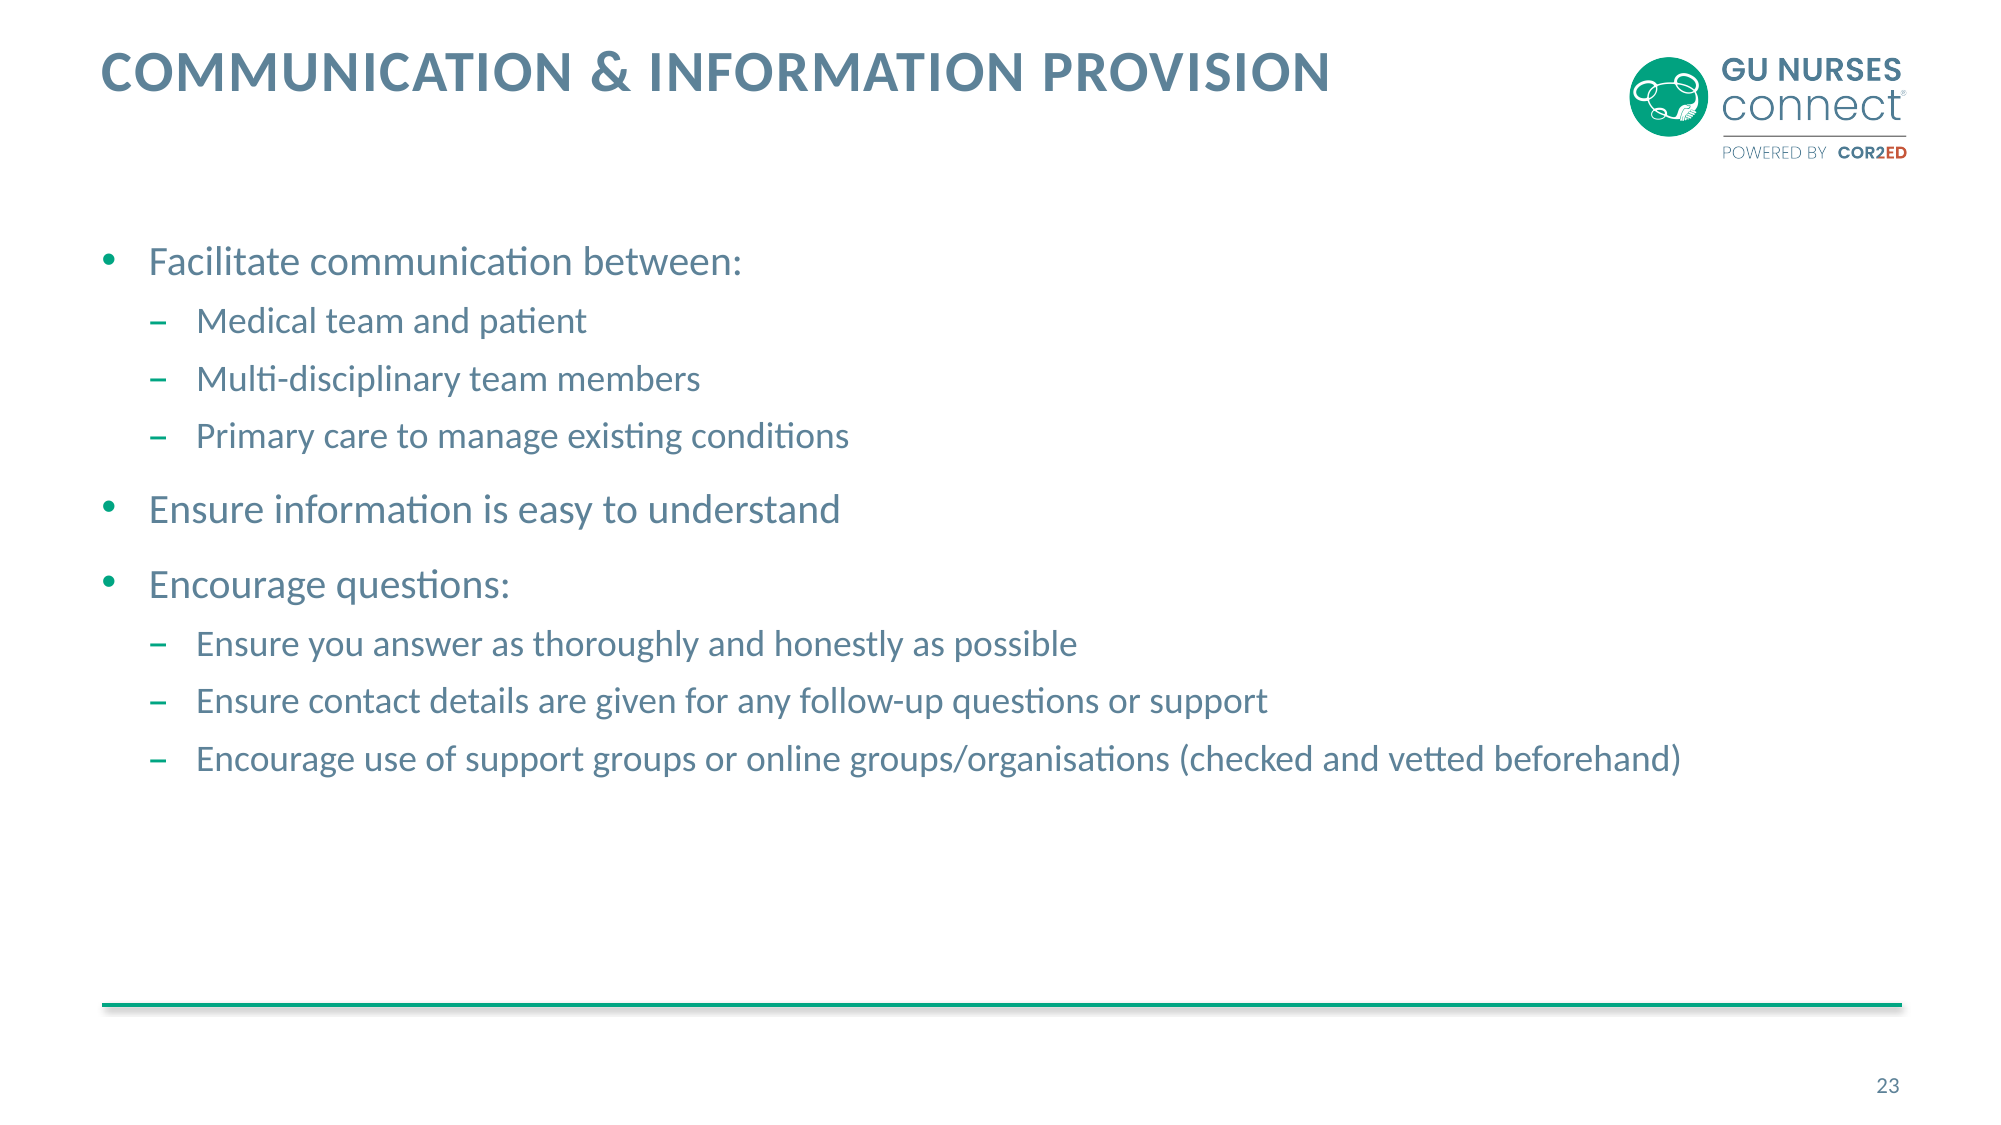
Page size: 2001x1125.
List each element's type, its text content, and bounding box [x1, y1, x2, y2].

title Communication & Information Provision [101, 40, 1536, 173]
slide_number 23 [1771, 1054, 1900, 1115]
picture [1624, 50, 1918, 165]
list Facilitate communication between: Medical team and patient Multi-disciplinary team members Primary care to manage existing conditions Ensure information is easy to understand Encourage questions: Ensure you answer as thoroughly and honestly as possible Ensure contact details are given for any follow-up questions or support Encourage use of support groups or online groups/organisations (checked and vetted beforehand) [101, 233, 1901, 977]
